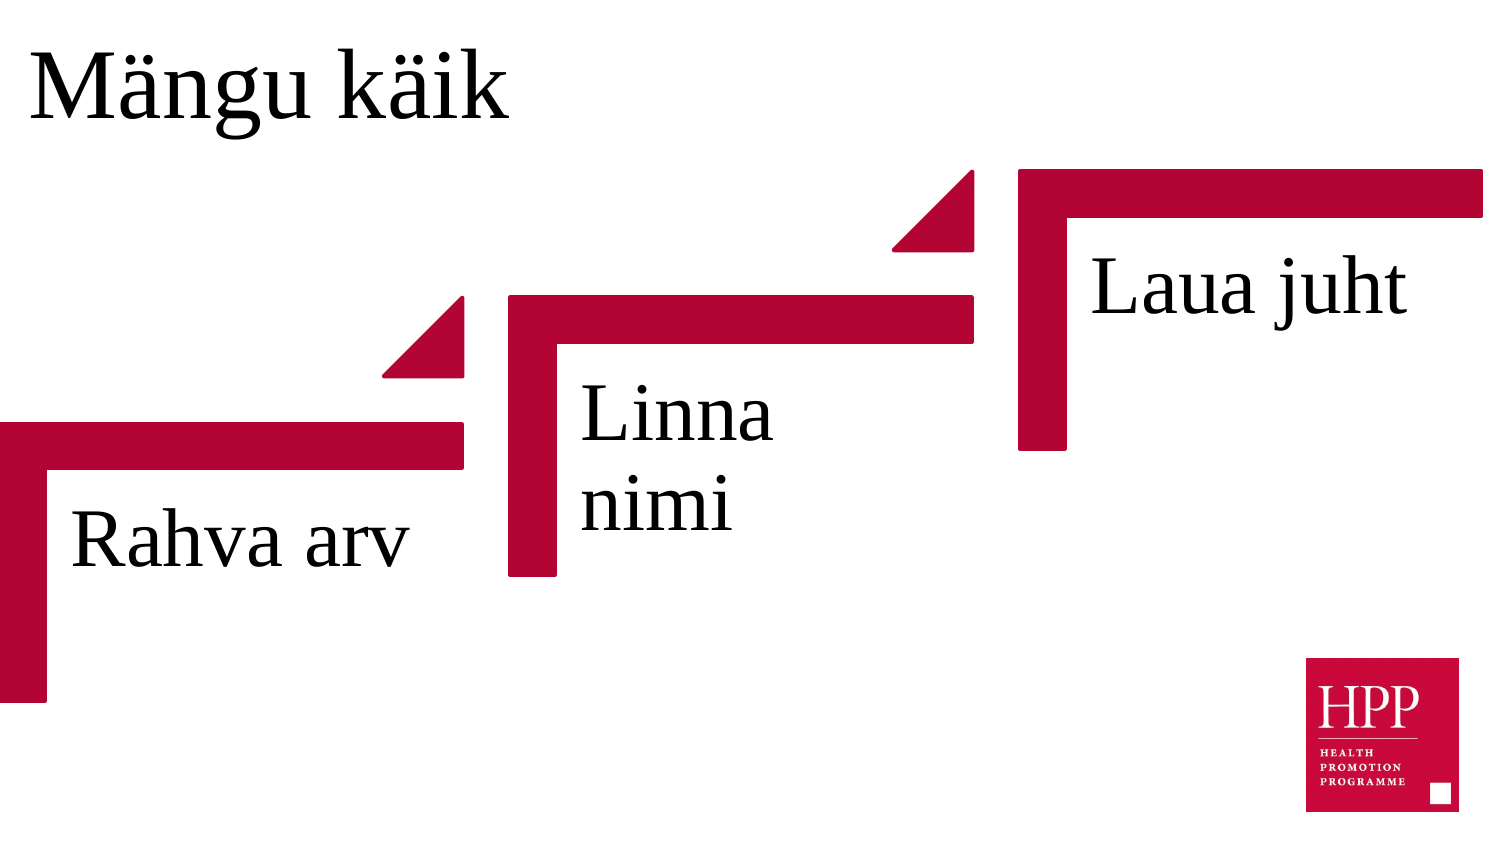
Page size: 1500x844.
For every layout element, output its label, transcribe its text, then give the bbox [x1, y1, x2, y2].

text_box Mängu käik [13, 17, 629, 160]
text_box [0, 162, 1483, 844]
